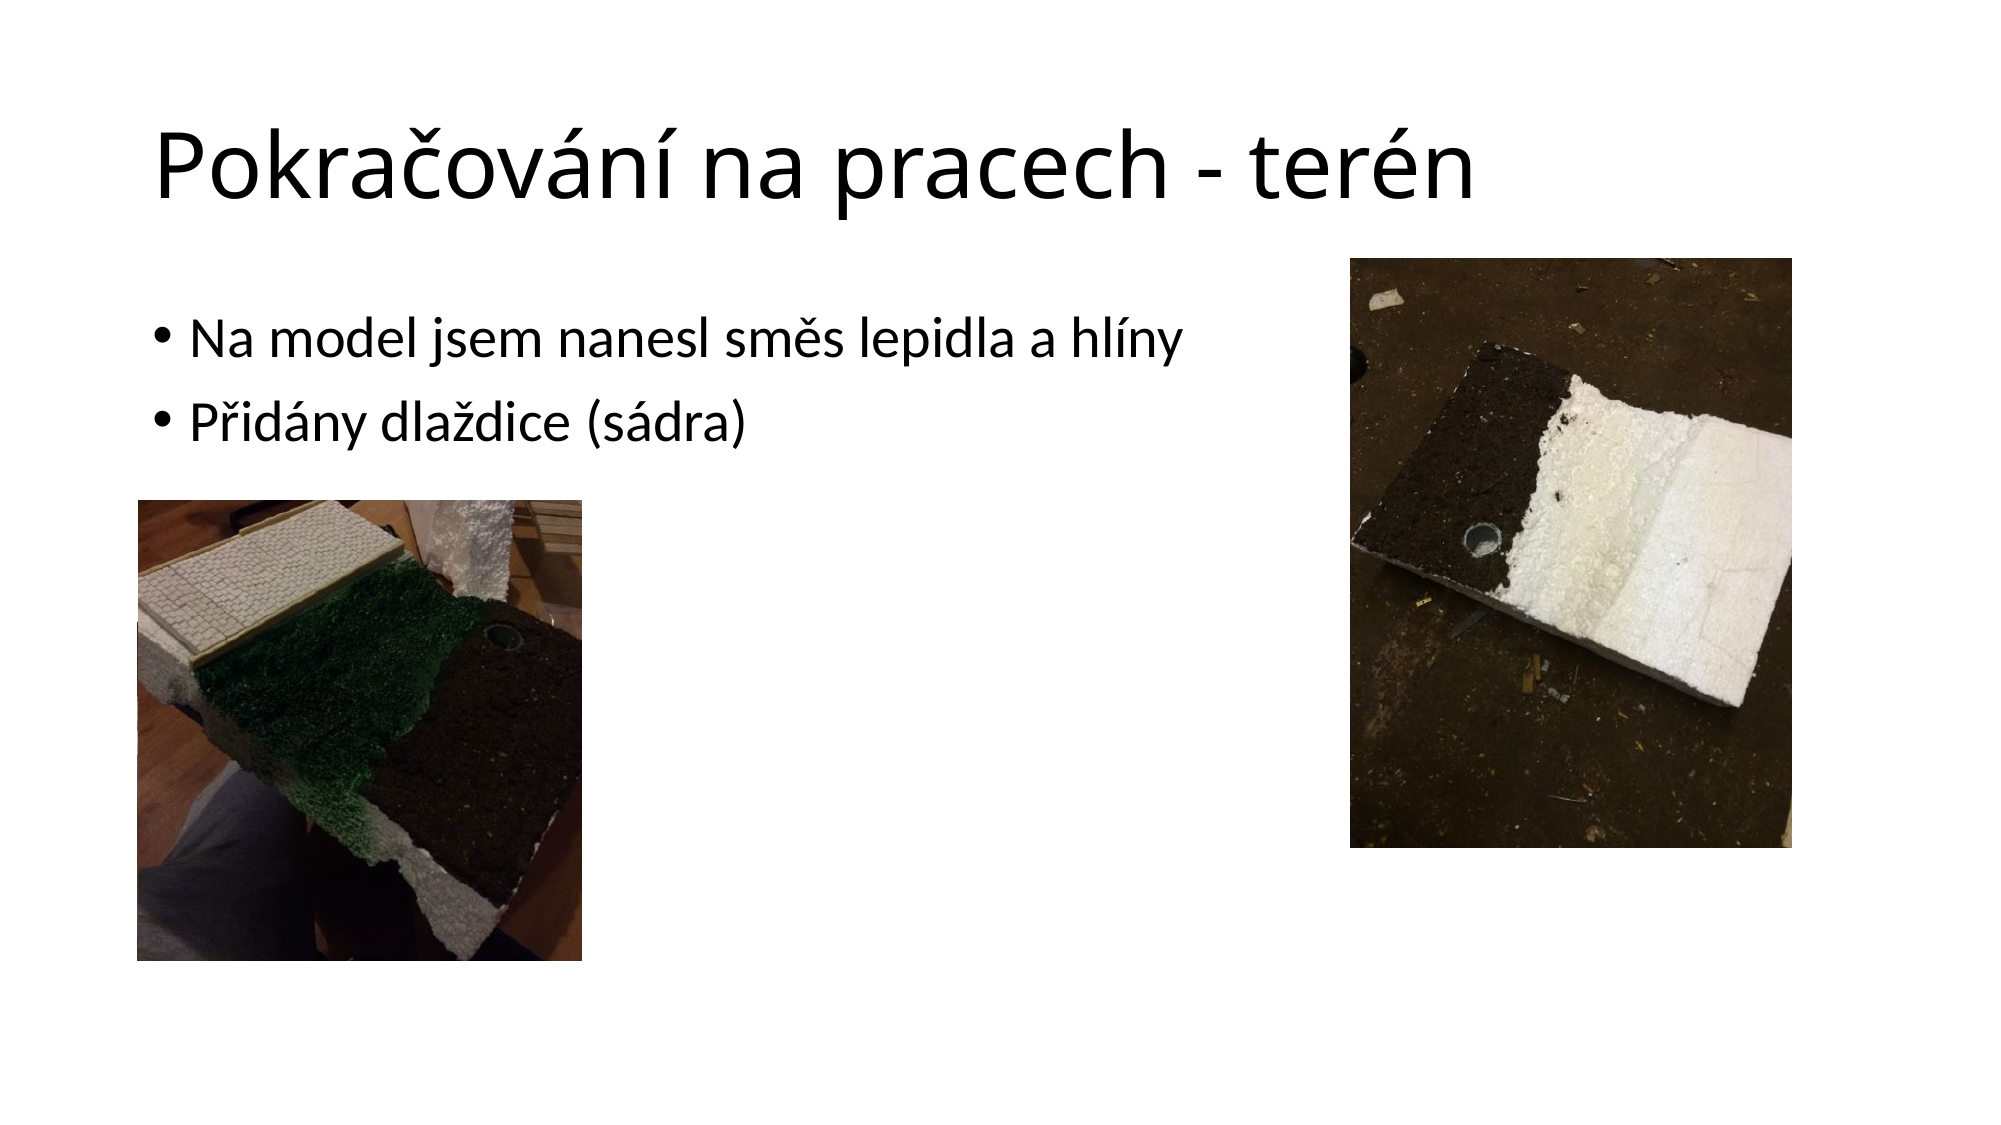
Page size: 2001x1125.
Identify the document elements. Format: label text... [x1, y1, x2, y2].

picture [1350, 258, 1792, 848]
list Na model jsem nanesl směs lepidla a hlíny Přidány dlaždice (sádra) [137, 299, 1863, 1014]
picture [137, 500, 582, 961]
title Pokračování na pracech - terén [137, 59, 1863, 278]
